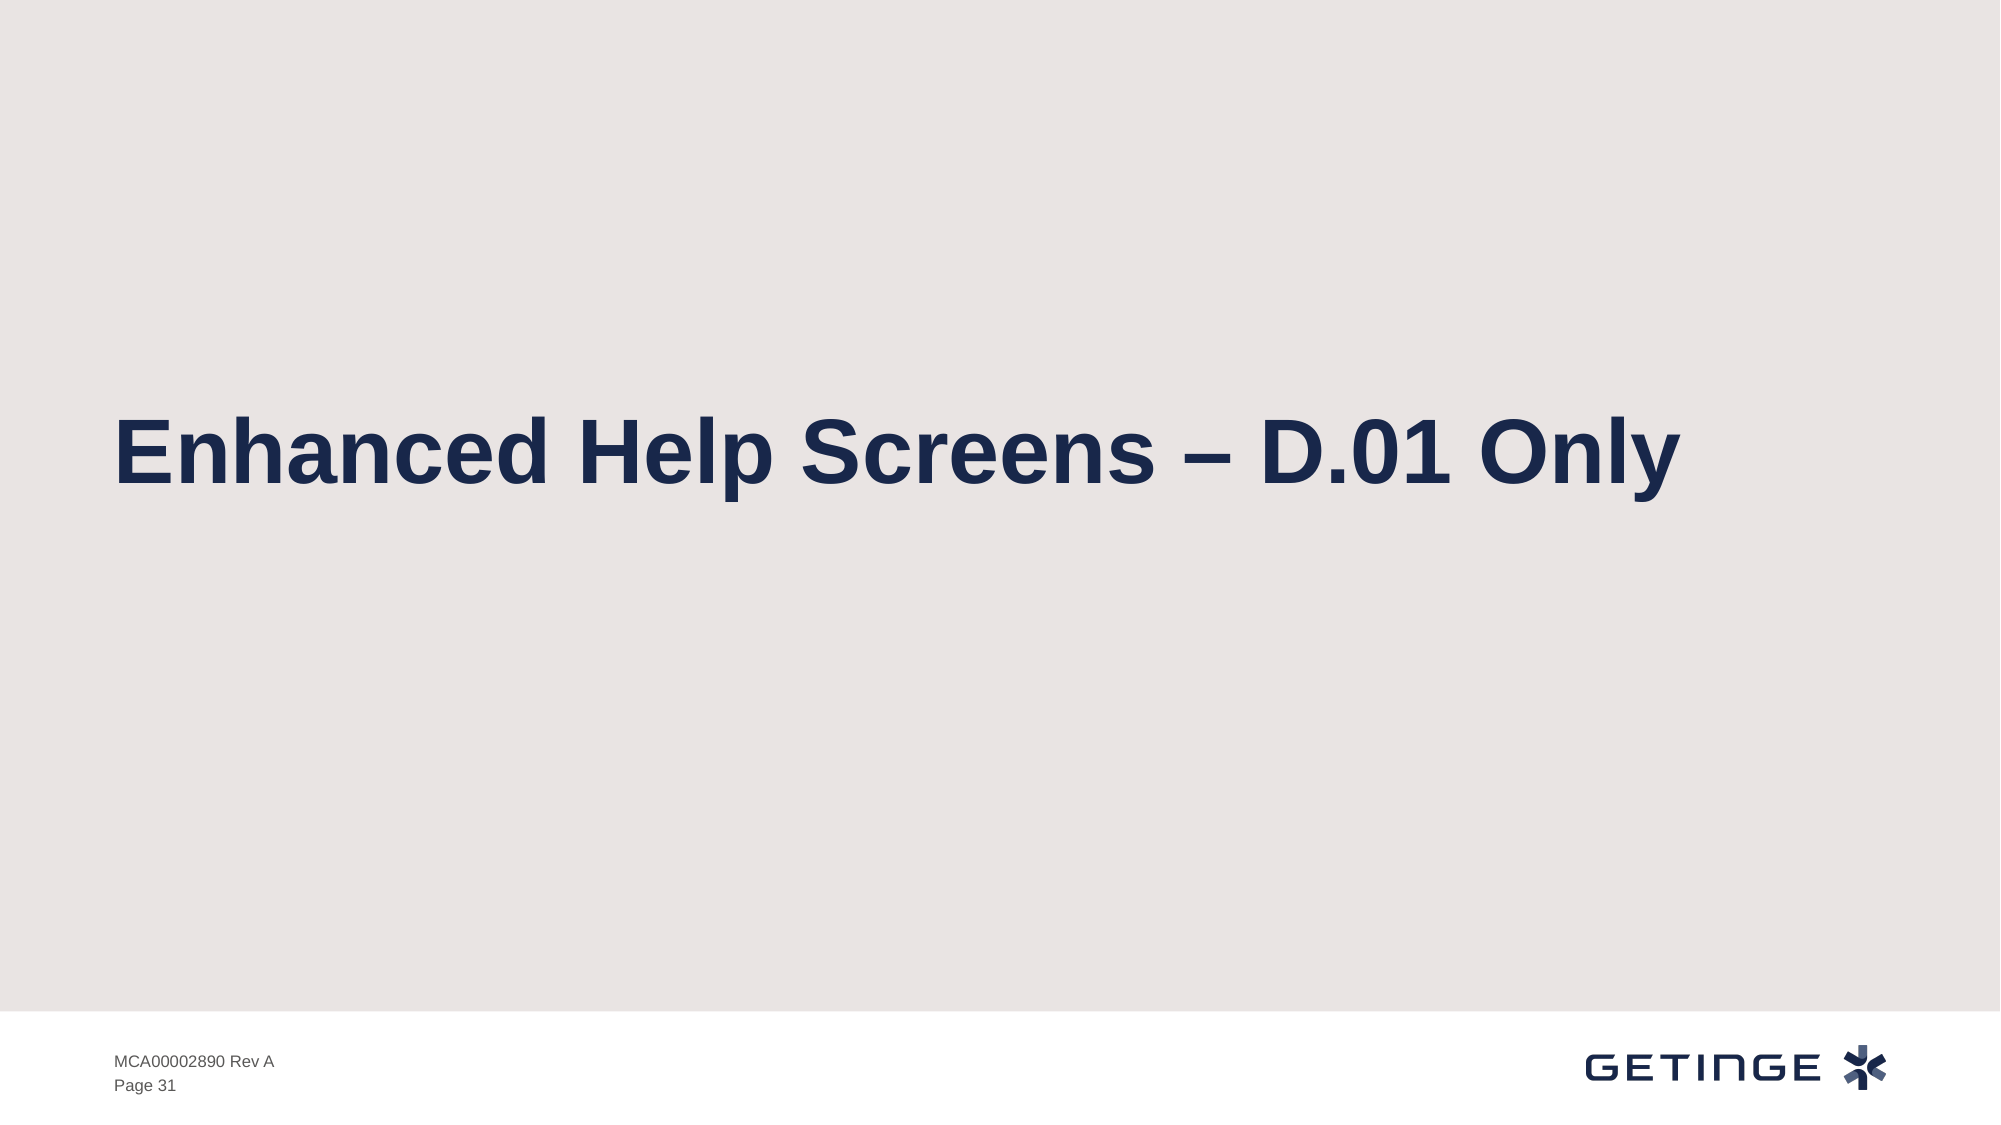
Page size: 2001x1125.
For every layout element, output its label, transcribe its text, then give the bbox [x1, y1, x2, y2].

footer MCA00002890 Rev A [114, 1051, 1532, 1070]
slide_number Page 31 [114, 1075, 1532, 1094]
title Enhanced Help Screens – D.01 Only [114, 66, 1886, 504]
picture [1586, 1045, 1886, 1090]
